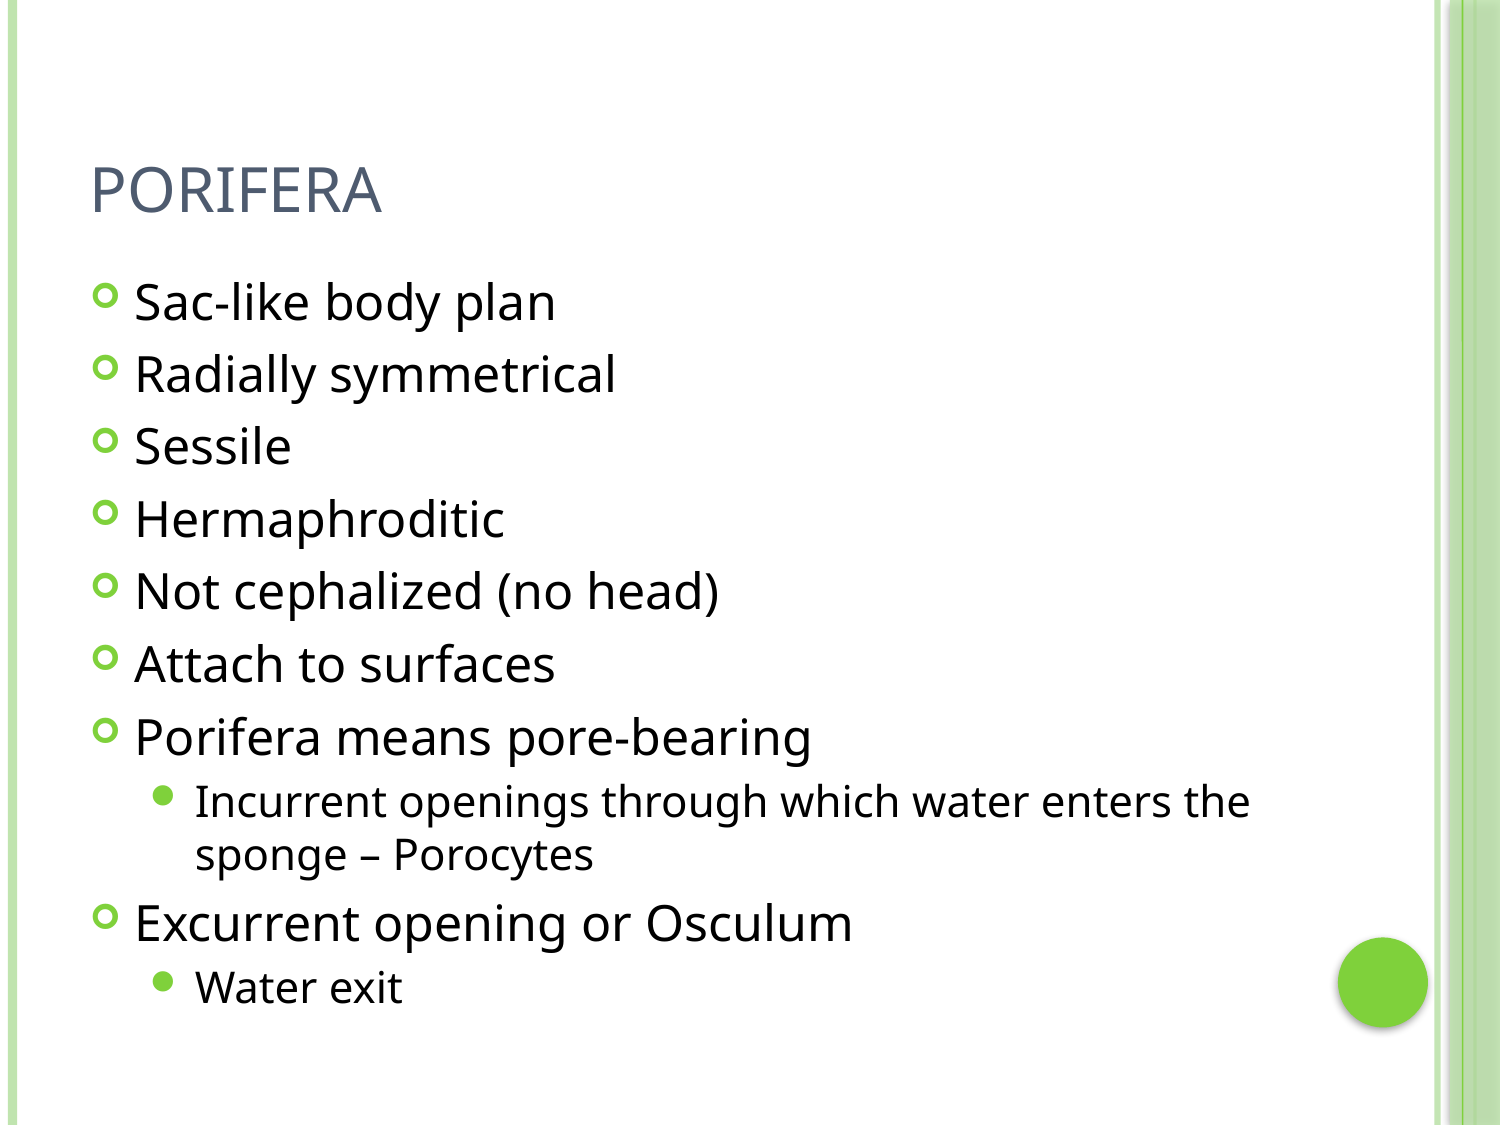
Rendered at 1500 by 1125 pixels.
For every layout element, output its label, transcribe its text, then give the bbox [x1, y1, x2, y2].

list Sac-like body plan Radially symmetrical Sessile Hermaphroditic Not cephalized (no head) Attach to surfaces Porifera means pore-bearing Incurrent openings through which water enters the sponge – Porocytes Excurrent opening or Osculum Water exit [75, 262, 1300, 1062]
title Porifera [75, 45, 1300, 233]
